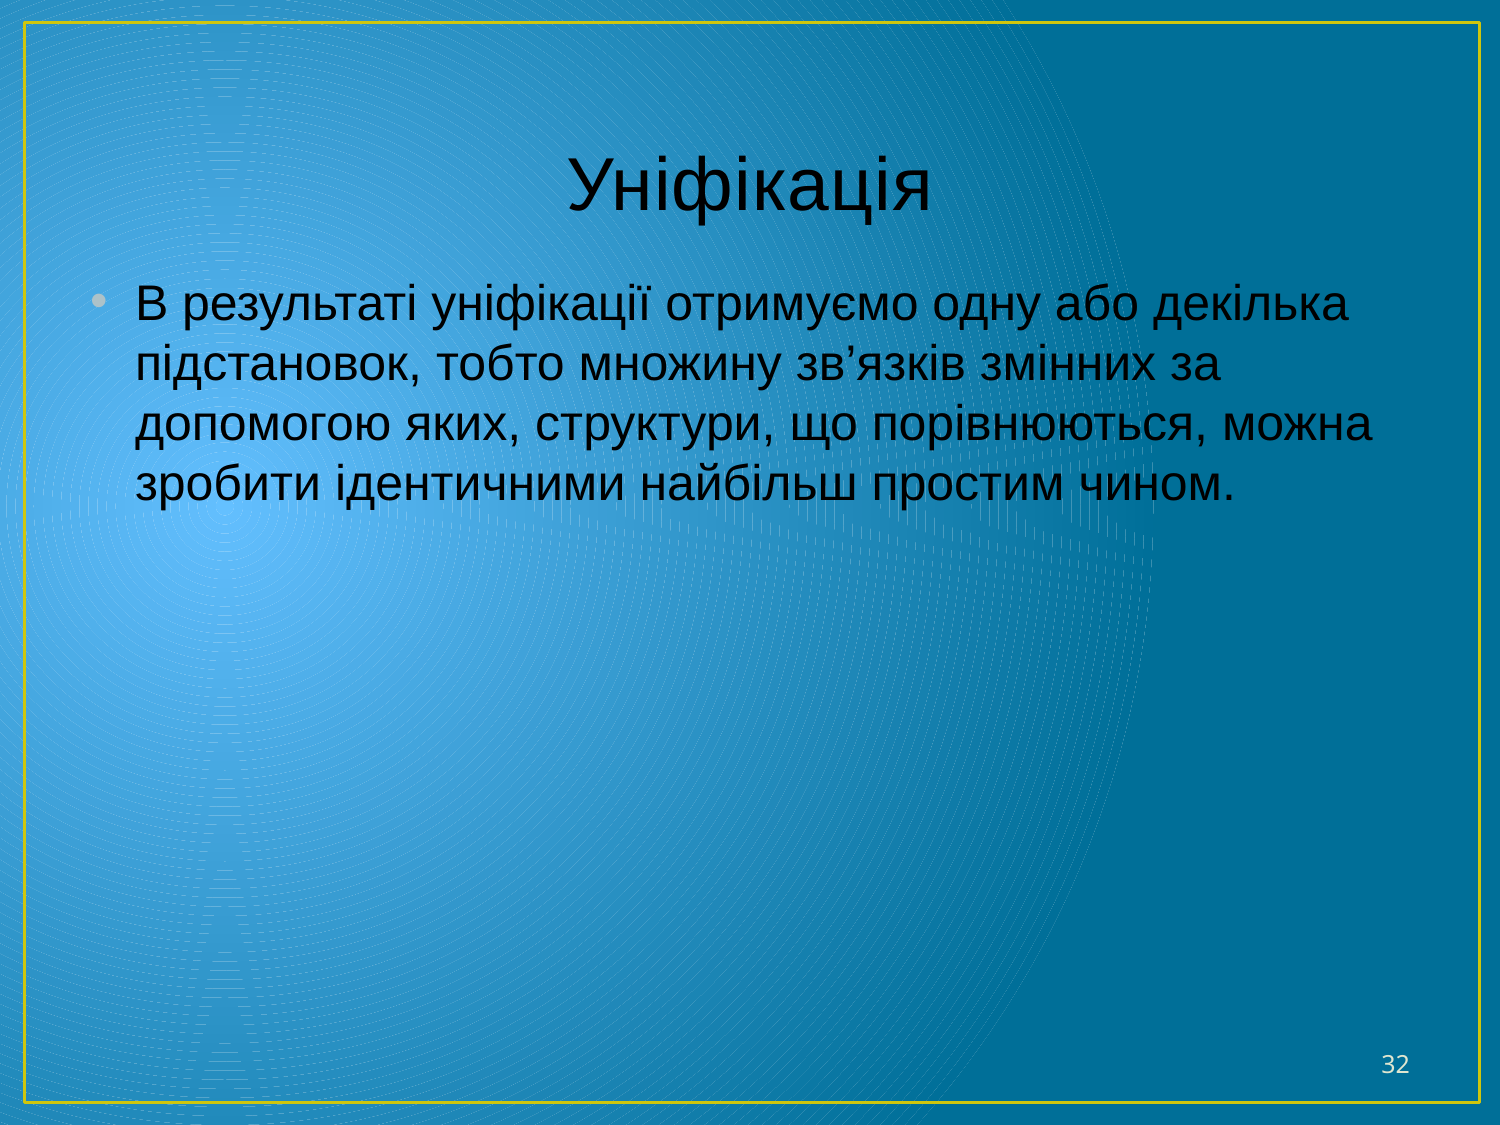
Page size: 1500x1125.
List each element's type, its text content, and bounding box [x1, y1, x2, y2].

title Уніфікація [75, 45, 1425, 233]
slide_number 32 [1074, 1035, 1425, 1096]
list В результаті уніфікації отримуємо одну або декілька підстановок, тобто множину зв’язків змінних за допомогою яких, структури, що порівнюються, можна зробити ідентичними найбільш простим чином. [75, 262, 1425, 1005]
